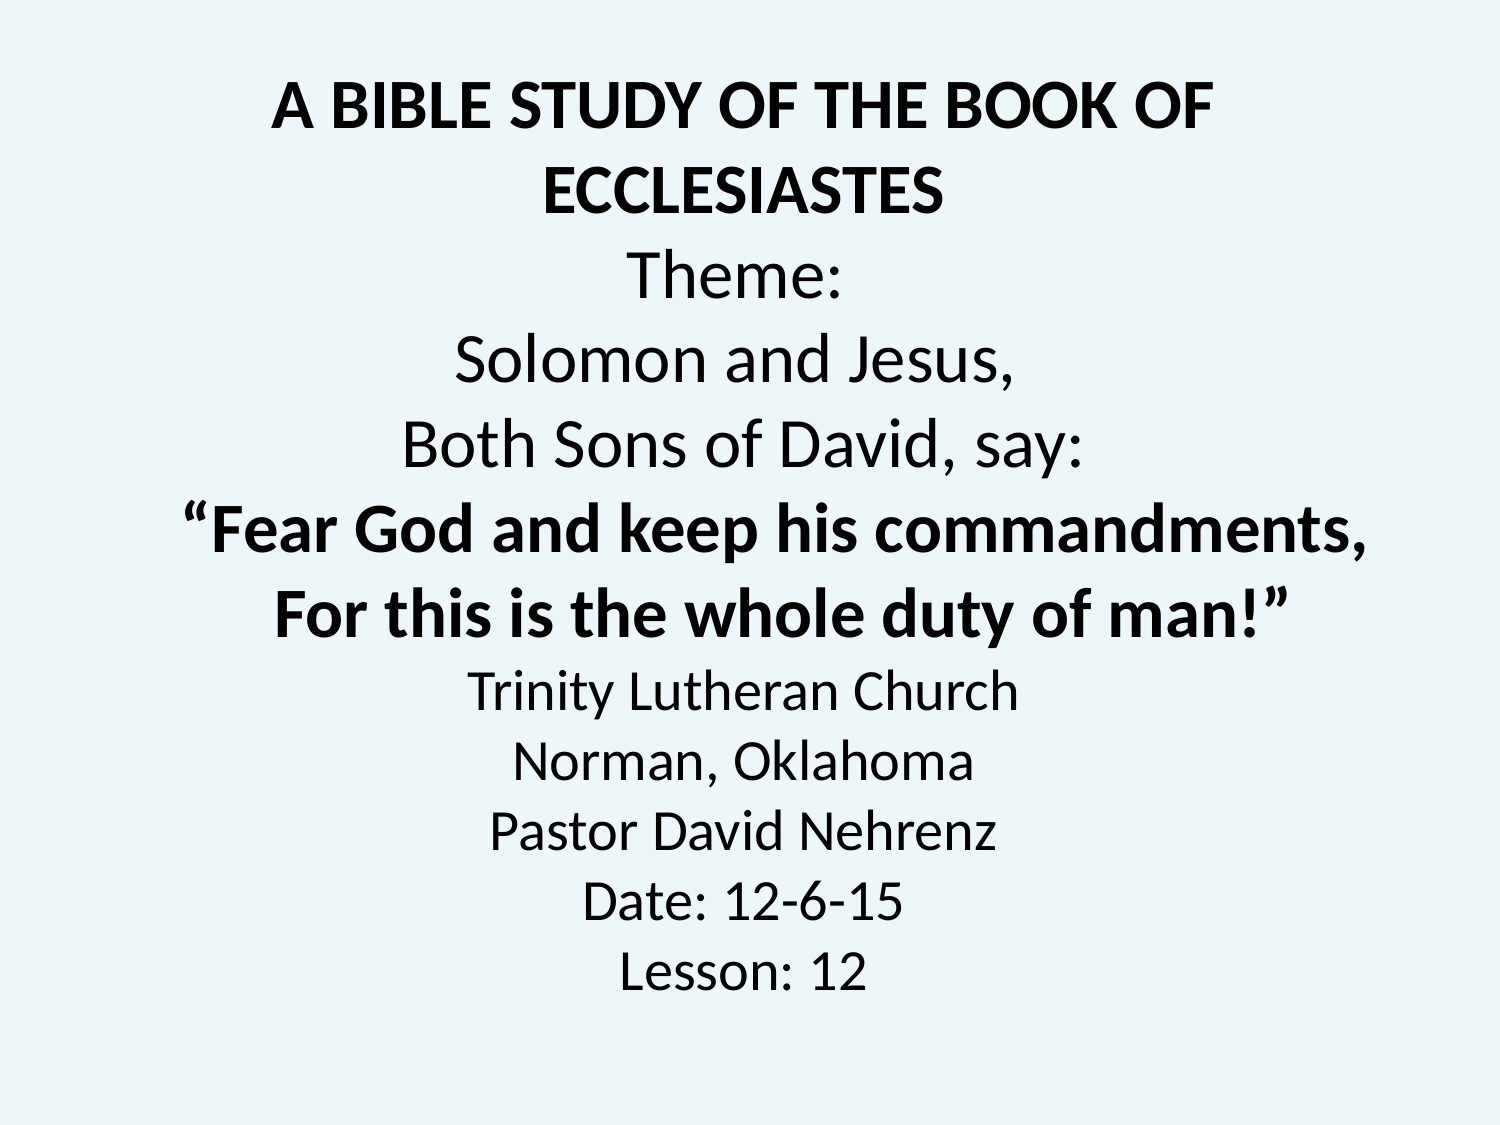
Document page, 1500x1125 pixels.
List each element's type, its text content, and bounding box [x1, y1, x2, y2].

text_box A BIBLE STUDY OF THE BOOK OF ECCLESIASTES Theme: Solomon and Jesus, Both Sons of David, say: “Fear God and keep his commandments, For this is the whole duty of man!” Trinity Lutheran Church Norman, Oklahoma Pastor David Nehrenz Date: 12-6-15 Lesson: 12 [74, 50, 1413, 1010]
